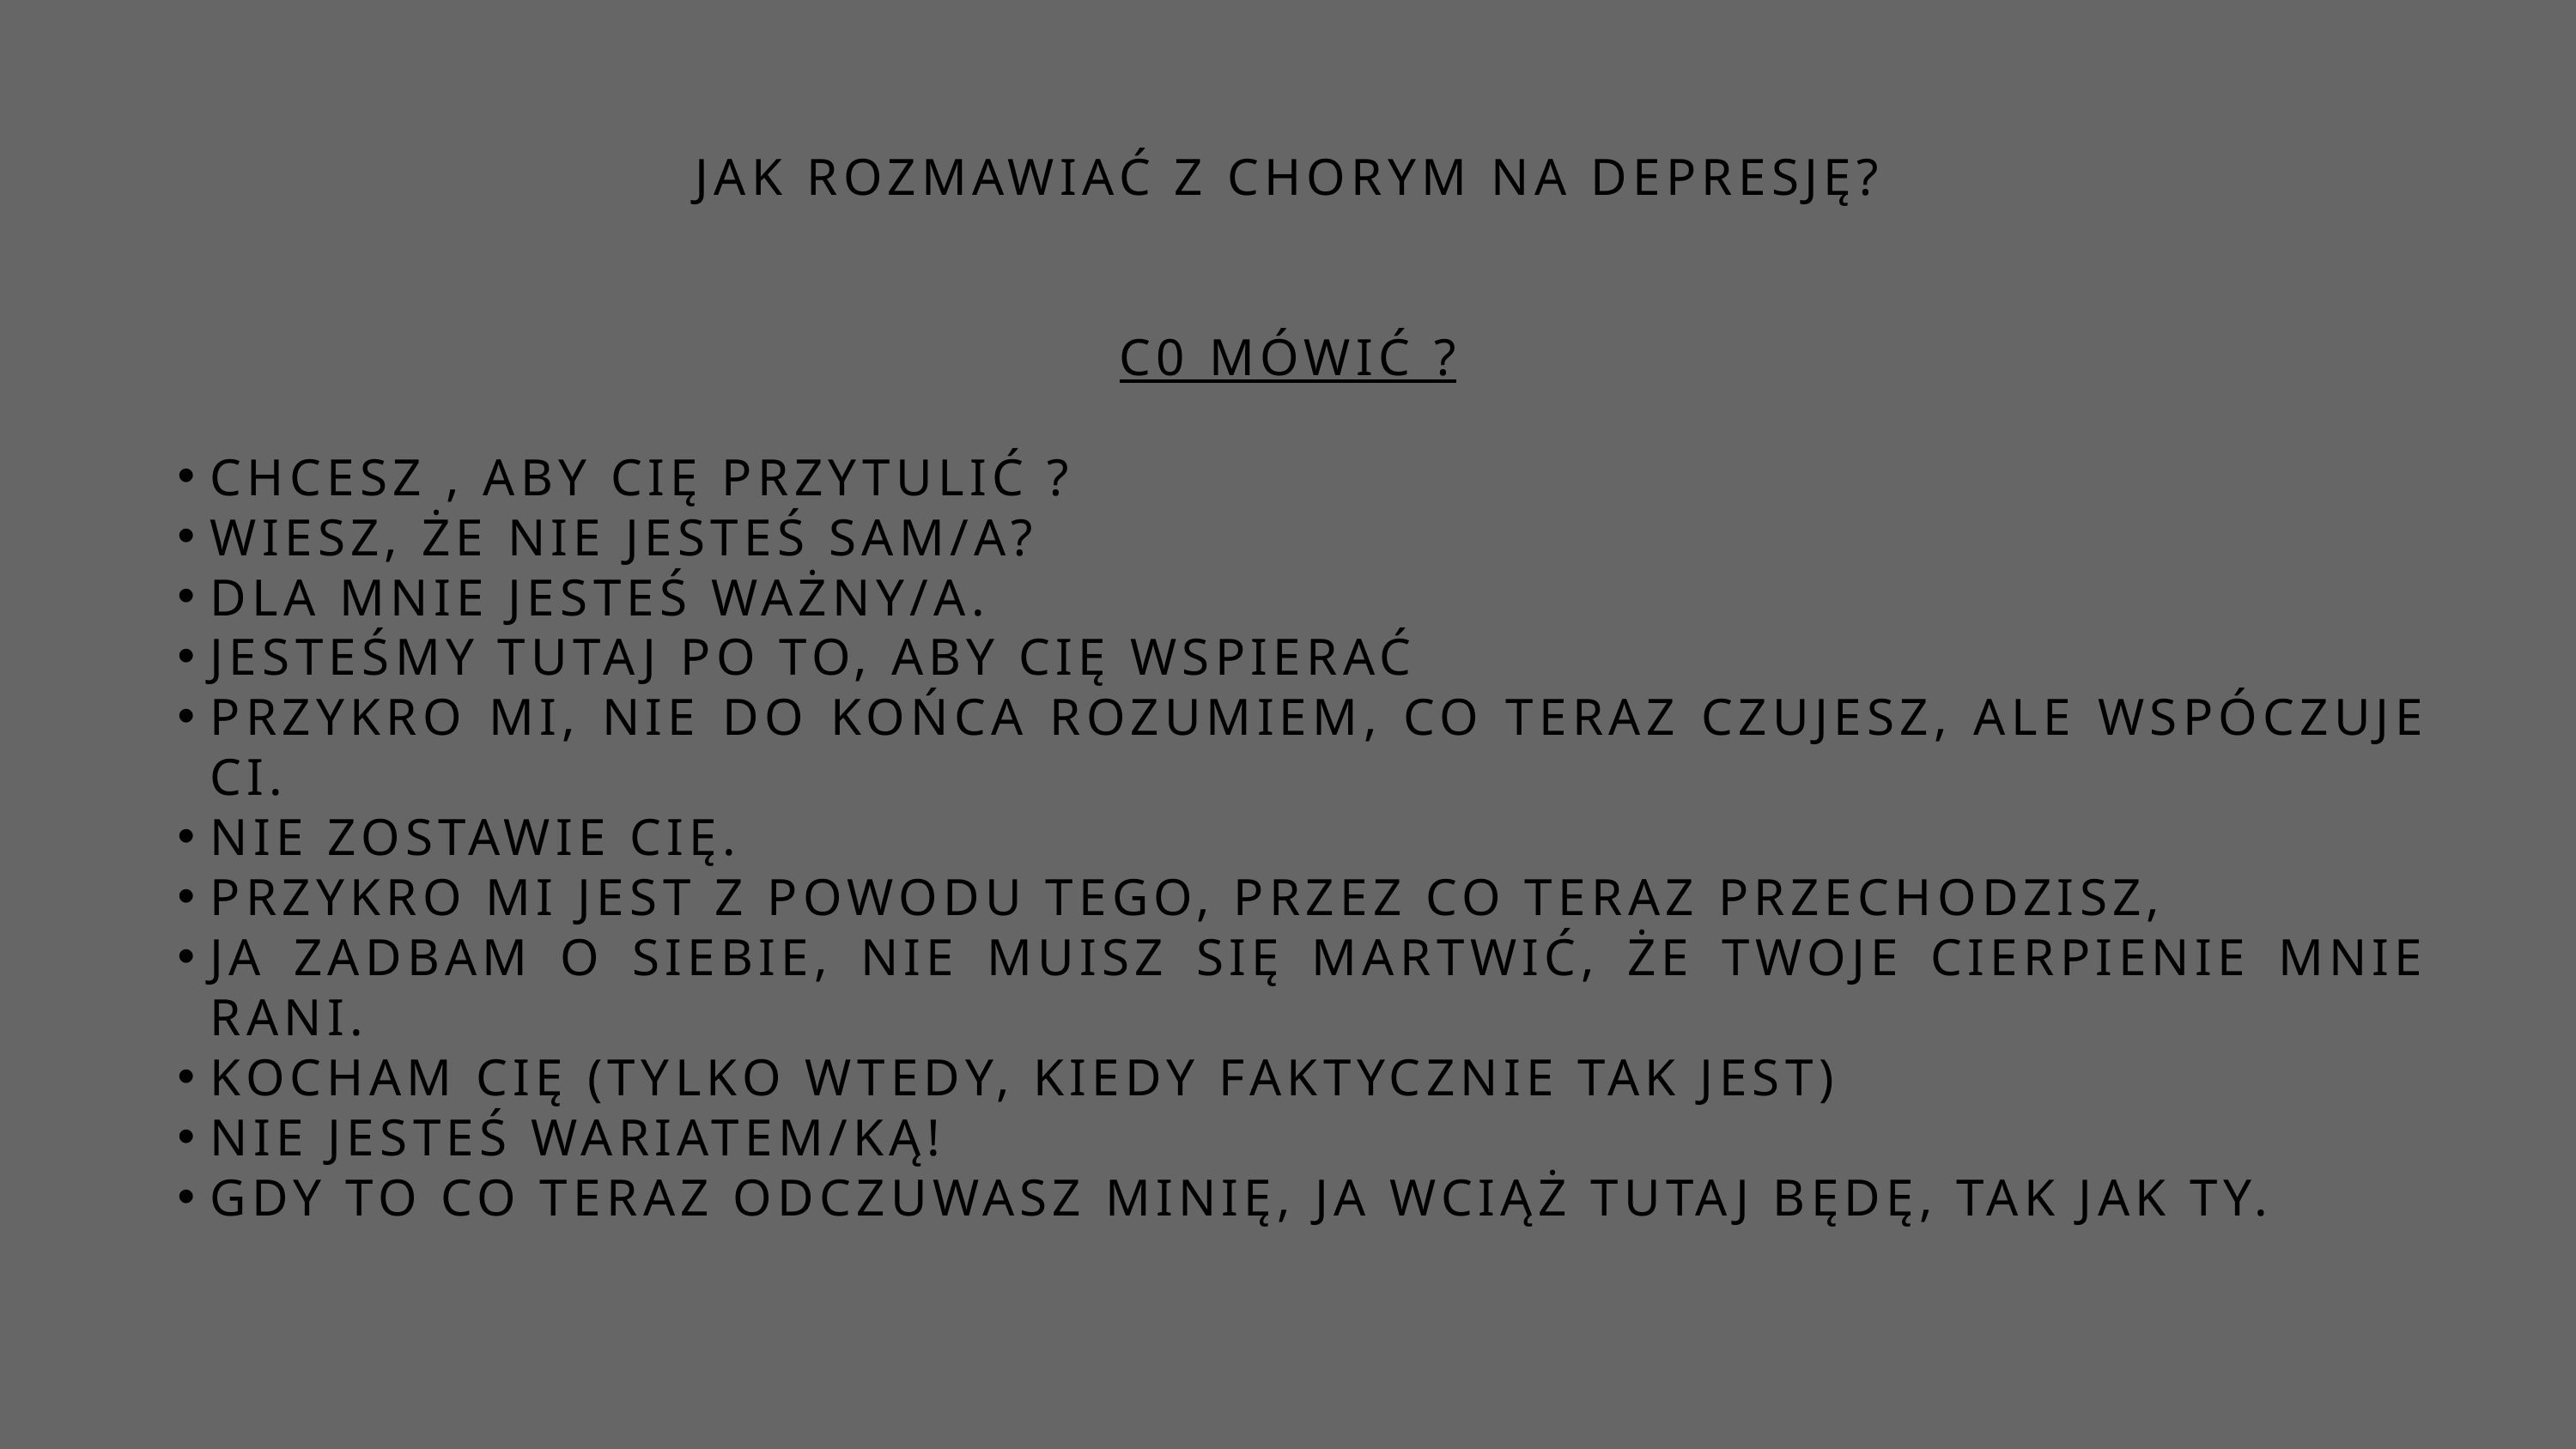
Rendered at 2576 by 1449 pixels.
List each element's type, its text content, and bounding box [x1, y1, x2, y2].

text_box JAK ROZMAWIAĆ Z CHORYM NA DEPRESJĘ? C0 MÓWIĆ ? CHCESZ , ABY CIĘ PRZYTULIĆ ? WIESZ, ŻE NIE JESTEŚ SAM/A? DLA MNIE JESTEŚ WAŻNY/A. JESTEŚMY TUTAJ PO TO, ABY CIĘ WSPIERAĆ PRZYKRO MI, NIE DO KOŃCA ROZUMIEM, CO TERAZ CZUJESZ, ALE WSPÓCZUJE CI. NIE ZOSTAWIE CIĘ. PRZYKRO MI JEST Z POWODU TEGO, PRZEZ CO TERAZ PRZECHODZISZ, JA ZADBAM O SIEBIE, NIE MUISZ SIĘ MARTWIĆ, ŻE TWOJE CIERPIENIE MNIE RANI. KOCHAM CIĘ (TYLKO WTEDY, KIEDY FAKTYCZNIE TAK JEST) NIE JESTEŚ WARIATEM/KĄ! GDY TO CO TERAZ ODCZUWASZ MINIĘ, JA WCIĄŻ TUTAJ BĘDĘ, TAK JAK TY. [144, 144, 2432, 1287]
